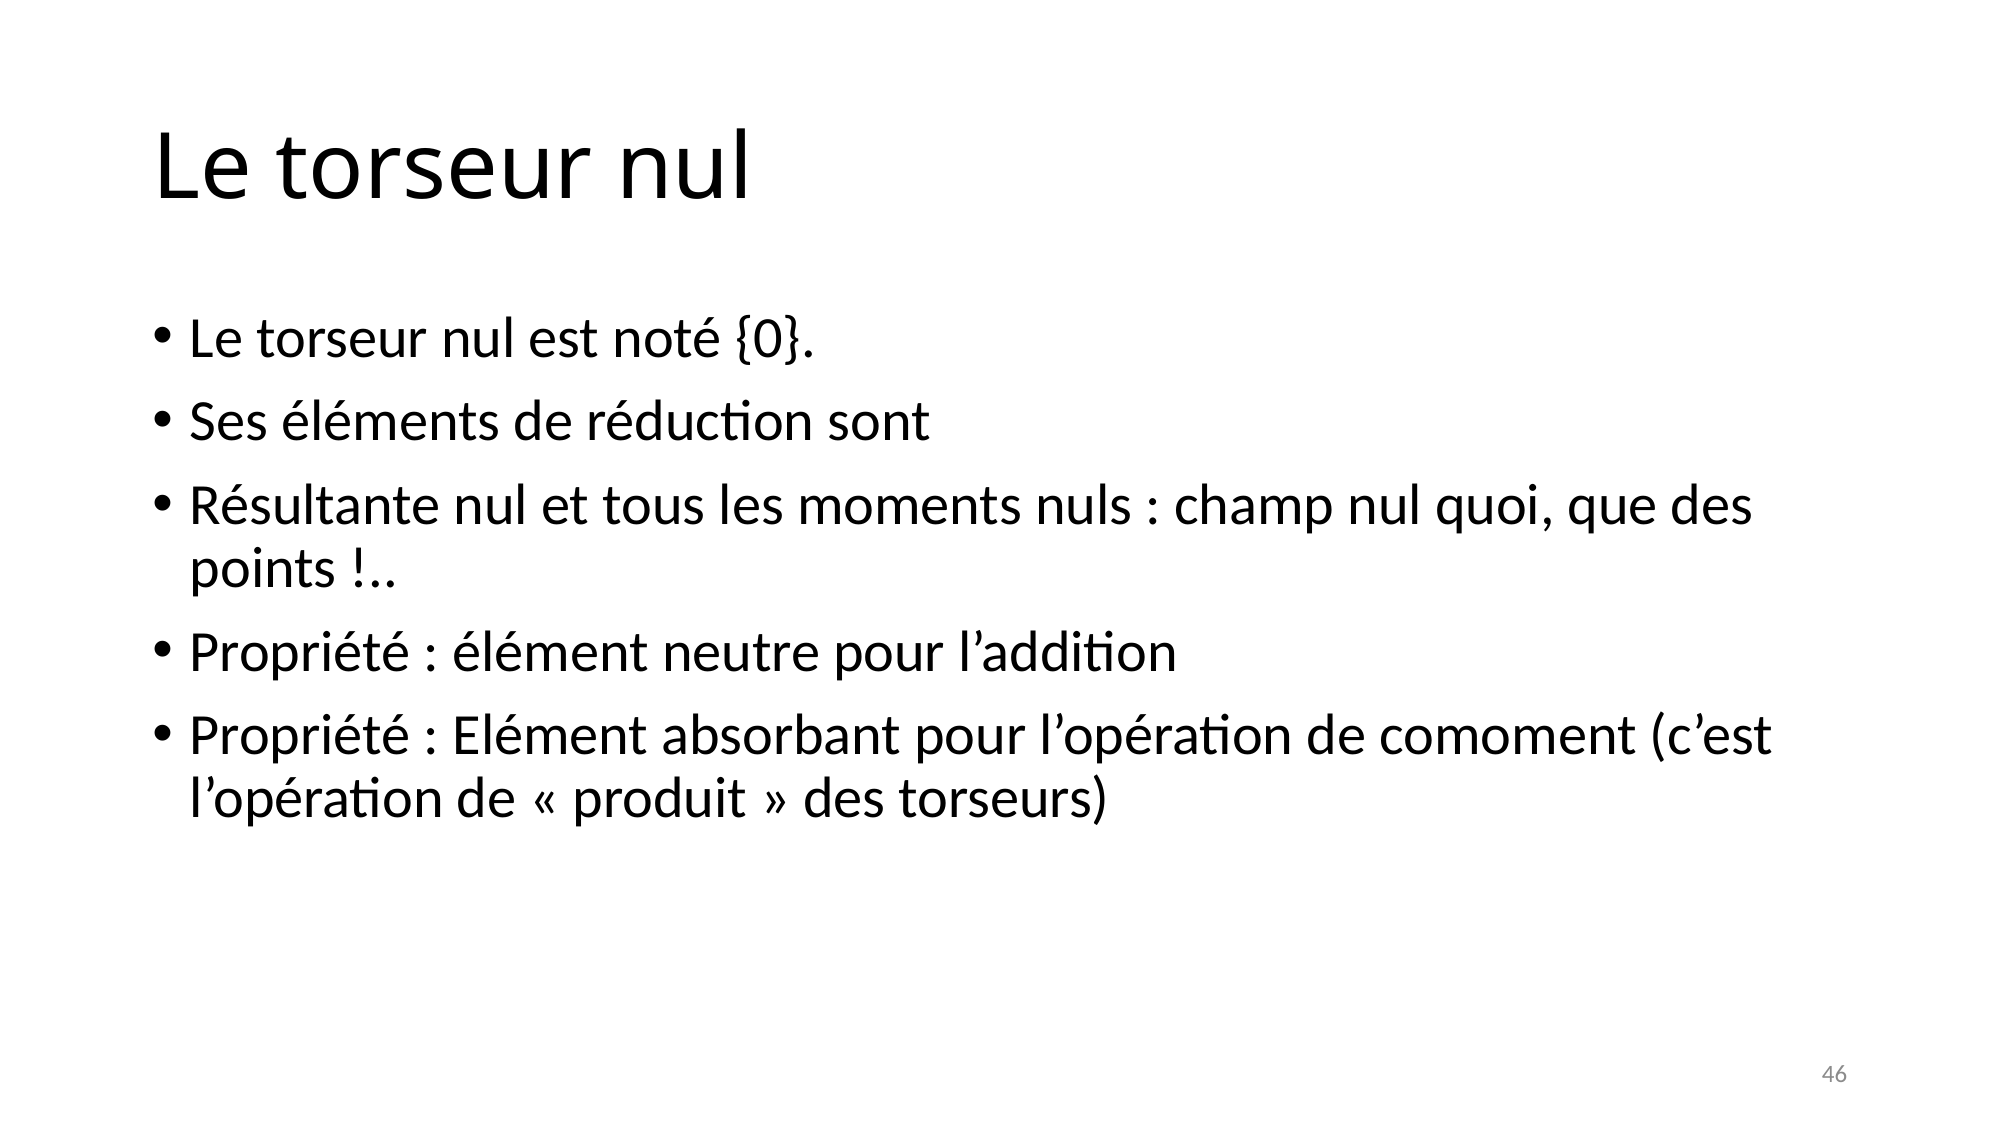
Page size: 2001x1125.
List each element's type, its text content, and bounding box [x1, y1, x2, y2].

title Le torseur nul [137, 59, 1863, 278]
slide_number 46 [1412, 1042, 1863, 1103]
